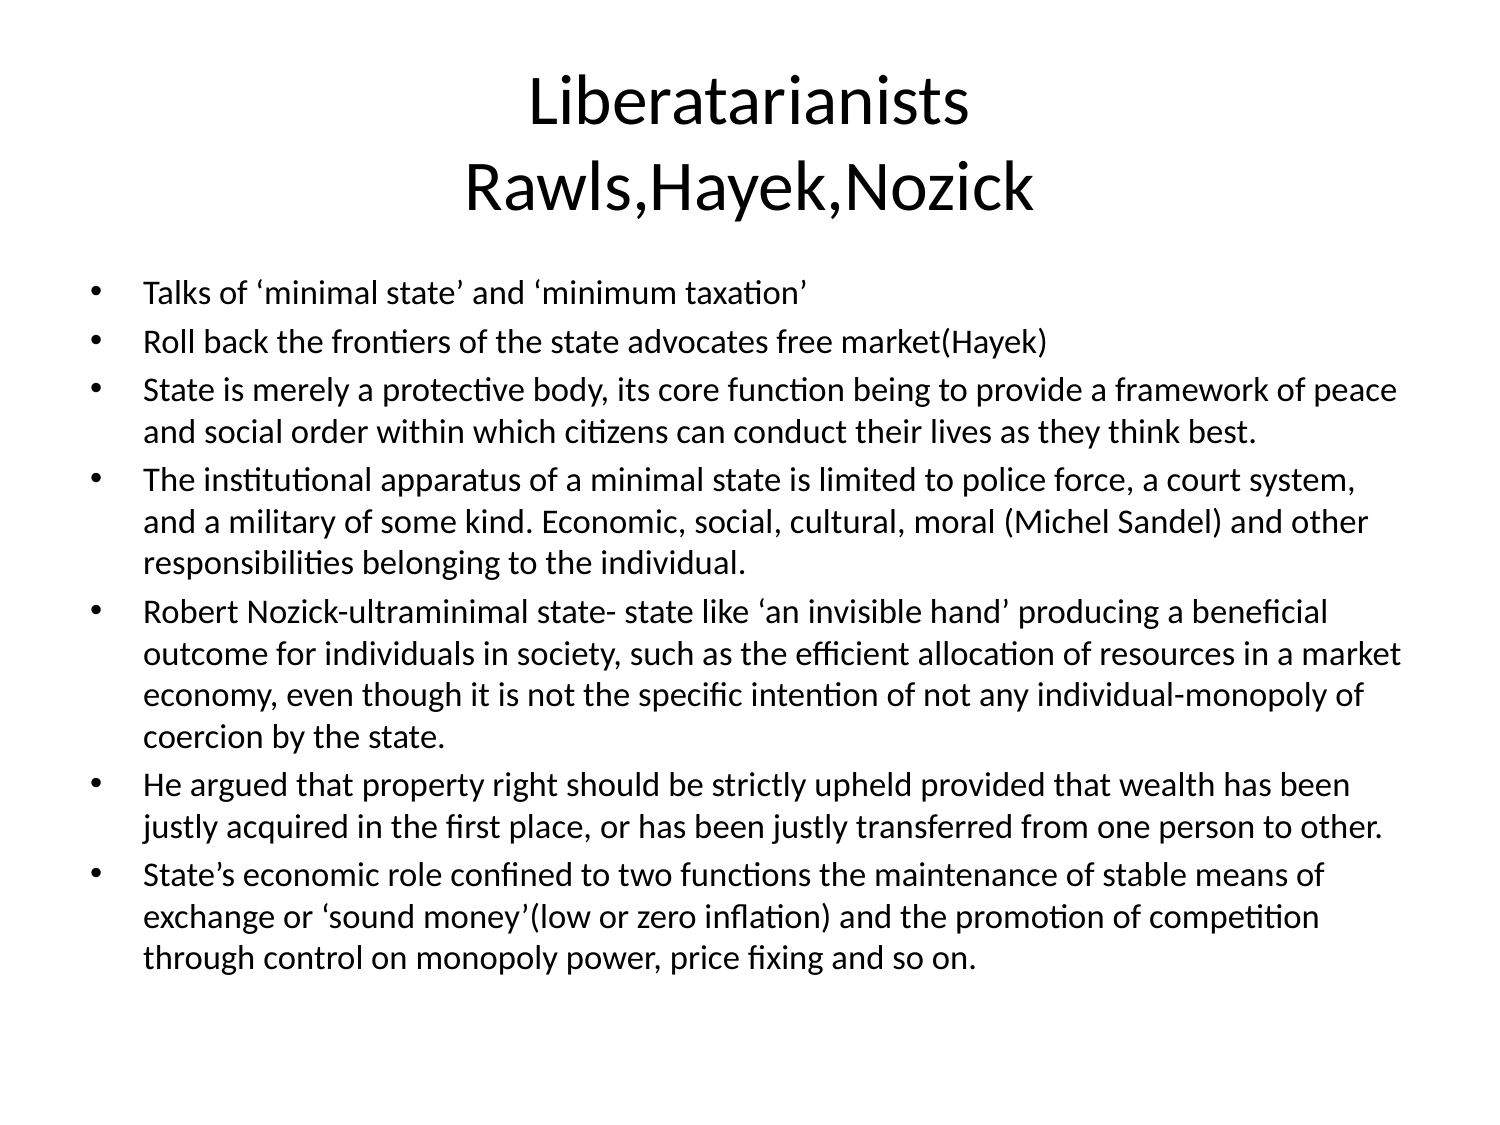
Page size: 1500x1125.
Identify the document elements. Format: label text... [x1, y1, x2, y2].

list Talks of ‘minimal state’ and ‘minimum taxation’ Roll back the frontiers of the state advocates free market(Hayek) State is merely a protective body, its core function being to provide a framework of peace and social order within which citizens can conduct their lives as they think best. The institutional apparatus of a minimal state is limited to police force, a court system, and a military of some kind. Economic, social, cultural, moral (Michel Sandel) and other responsibilities belonging to the individual. Robert Nozick-ultraminimal state- state like ‘an invisible hand’ producing a beneficial outcome for individuals in society, such as the efficient allocation of resources in a market economy, even though it is not the specific intention of not any individual-monopoly of coercion by the state. He argued that property right should be strictly upheld provided that wealth has been justly acquired in the first place, or has been justly transferred from one person to other. State’s economic role confined to two functions the maintenance of stable means of exchange or ‘sound money’(low or zero inflation) and the promotion of competition through control on monopoly power, price fixing and so on. [75, 262, 1425, 1005]
title Liberatarianists Rawls,Hayek,Nozick [75, 45, 1425, 233]
